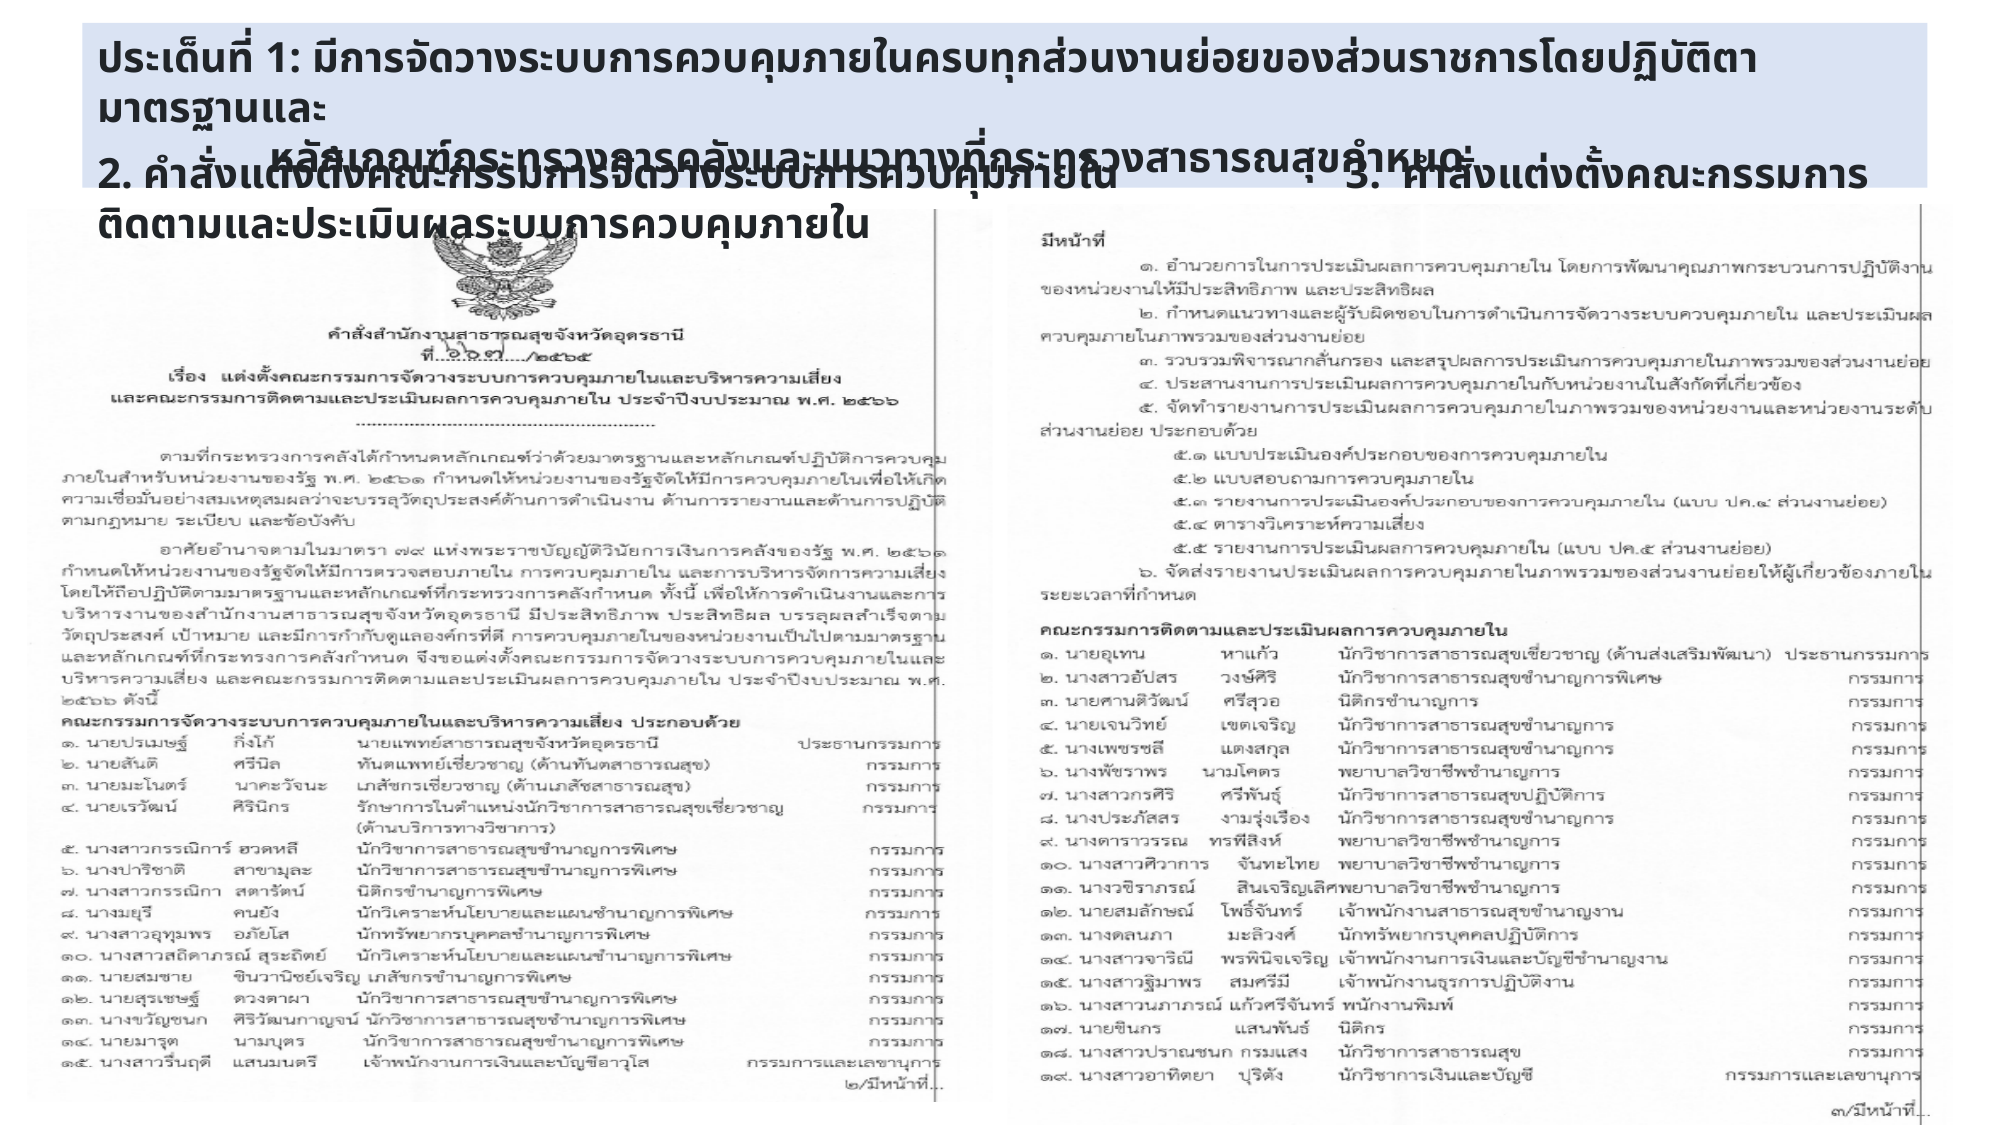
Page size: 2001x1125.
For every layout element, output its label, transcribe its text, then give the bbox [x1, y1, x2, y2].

picture [27, 209, 993, 1103]
picture [1007, 204, 1953, 1125]
text_box ประเด็นที่ 1: มีการจัดวางระบบการควบคุมภายในครบทุกส่วนงานย่อยของส่วนราชการโดยปฏิบัติตามาตรฐานและ หลักเกณฑ์กระทรวงการคลังและแนวทางที่กระทรวงสาธารณสุขกำหนด [82, 22, 1928, 188]
text_box 2. คำสั่งแต่งตั้งคณะกรรมการจัดวางระบบการควบคุมภายใน 3. คำสั่งแต่งตั้งคณะกรรมการติดตามและประเมินผลระบบการควบคุมภายใน [82, 139, 1918, 254]
